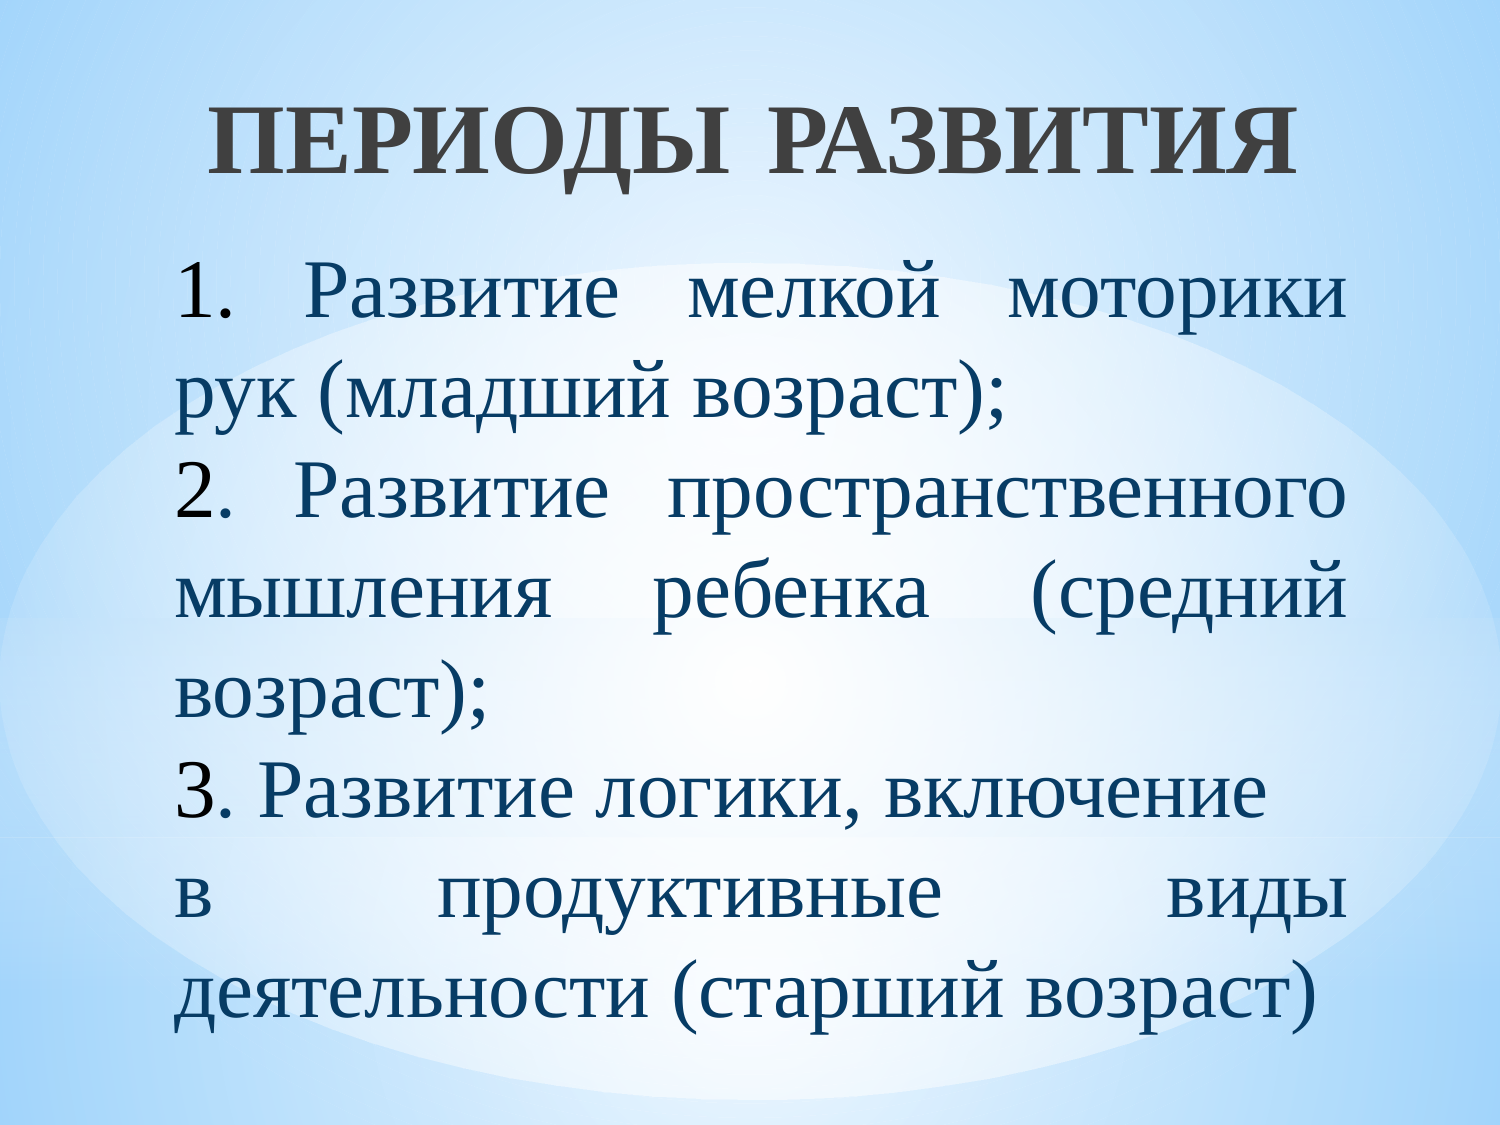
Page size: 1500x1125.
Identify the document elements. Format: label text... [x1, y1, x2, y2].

list ПЕРИОДЫ РАЗВИТИЯ [185, 66, 1315, 214]
text_box 1. Развитие мелкой моторики рук (младший возраст); 2. Развитие пространственного мышления ребенка (средний возраст); 3. Развитие логики, включение в продуктивные виды деятельности (старший возраст) [159, 226, 1365, 1042]
